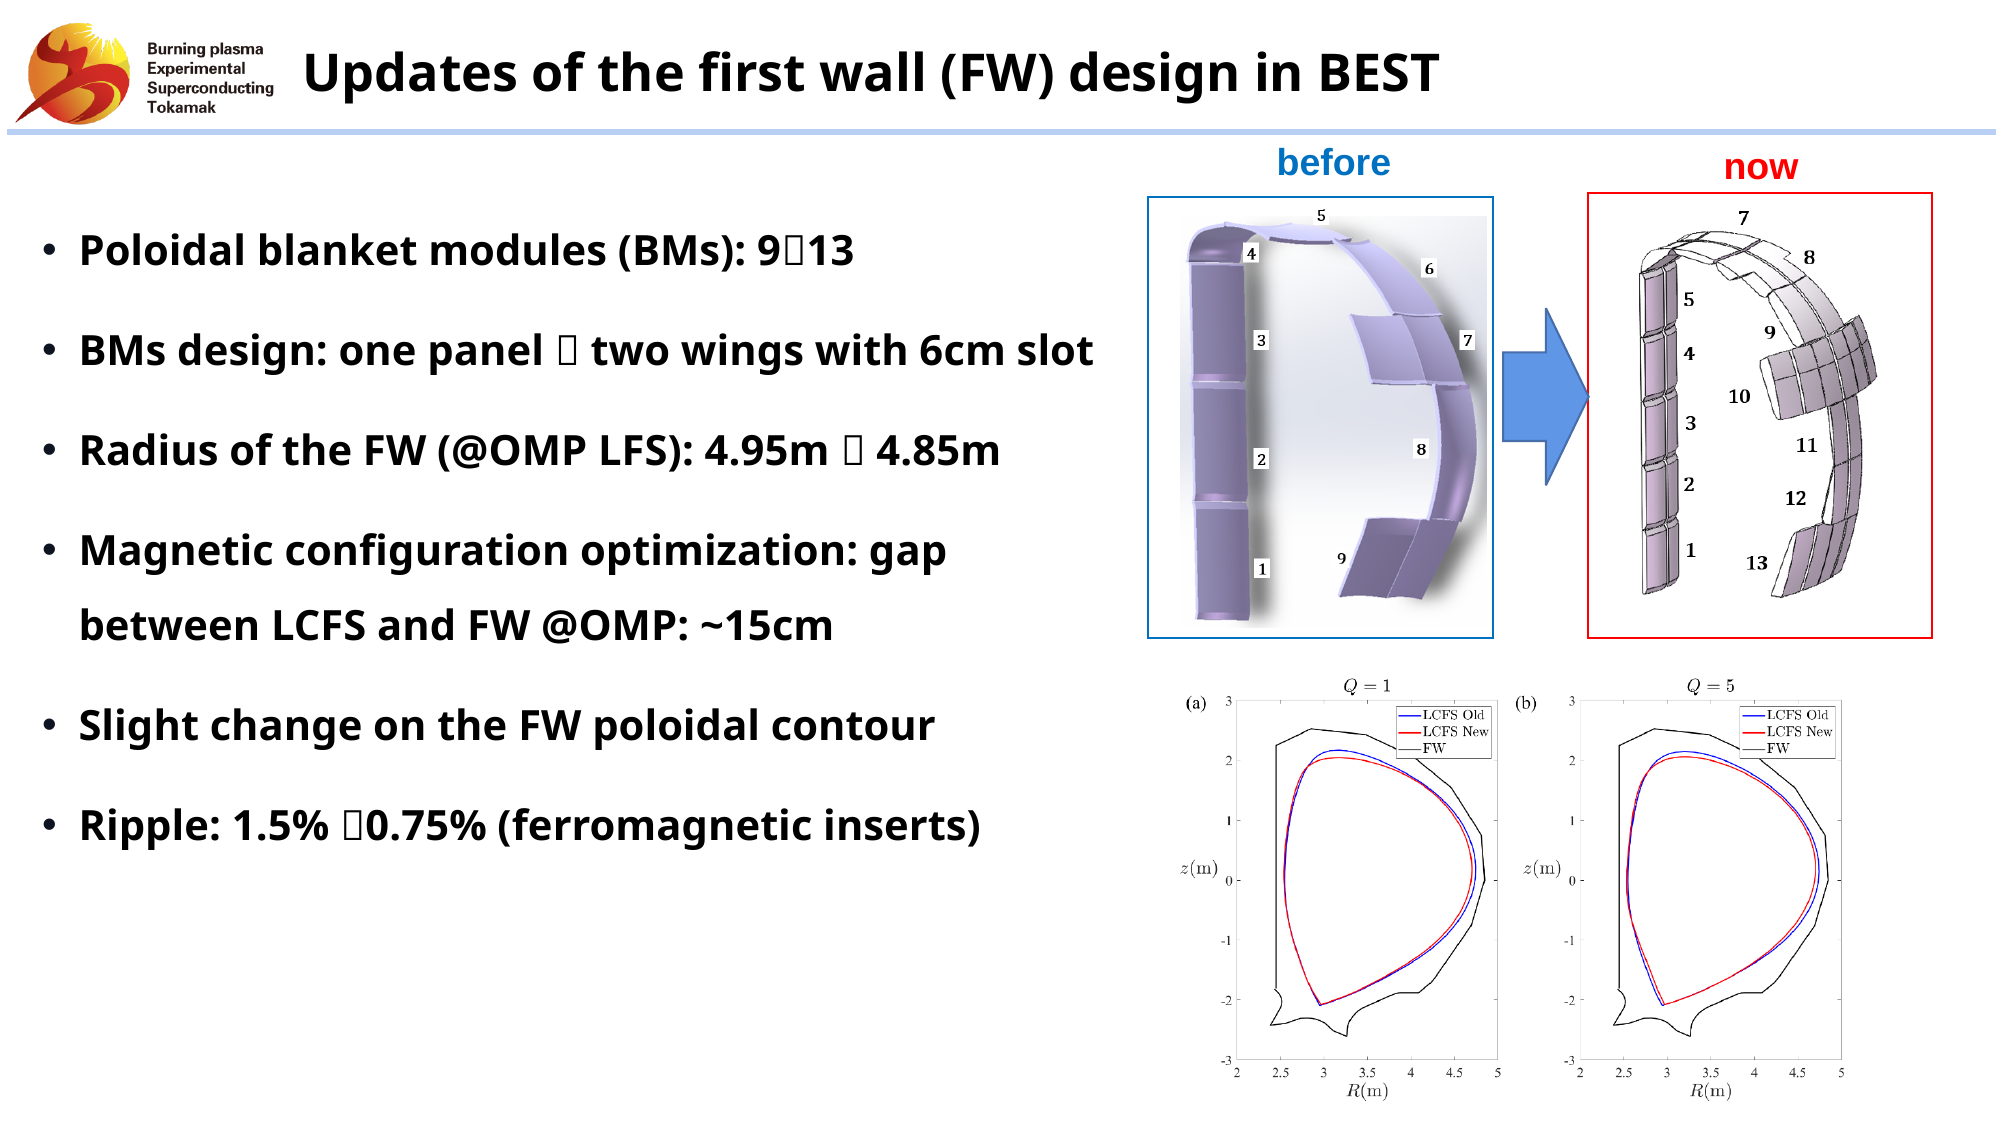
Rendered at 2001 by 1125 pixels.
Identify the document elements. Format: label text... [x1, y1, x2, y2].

text_box Poloidal blanket modules (BMs): 913 BMs design: one panel  two wings with 6cm slot Radius of the FW (@OMP LFS): 4.95m  4.85m Magnetic configuration optimization: gap between LCFS and FW @OMP: ~15cm Slight change on the FW poloidal contour Ripple: 1.5% 0.75% (ferromagnetic inserts) [27, 191, 1133, 931]
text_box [9, 10, 292, 136]
picture [1158, 188, 1520, 644]
text_box Updates of the first wall (FW) design in BEST [292, 31, 2000, 109]
picture [1592, 188, 1934, 641]
text_box before [1161, 130, 1507, 188]
text_box now [1588, 135, 1934, 195]
text_box [1520, 307, 1590, 486]
text_box [1587, 192, 1592, 639]
picture [1135, 667, 1915, 1109]
text_box [1147, 196, 1158, 639]
